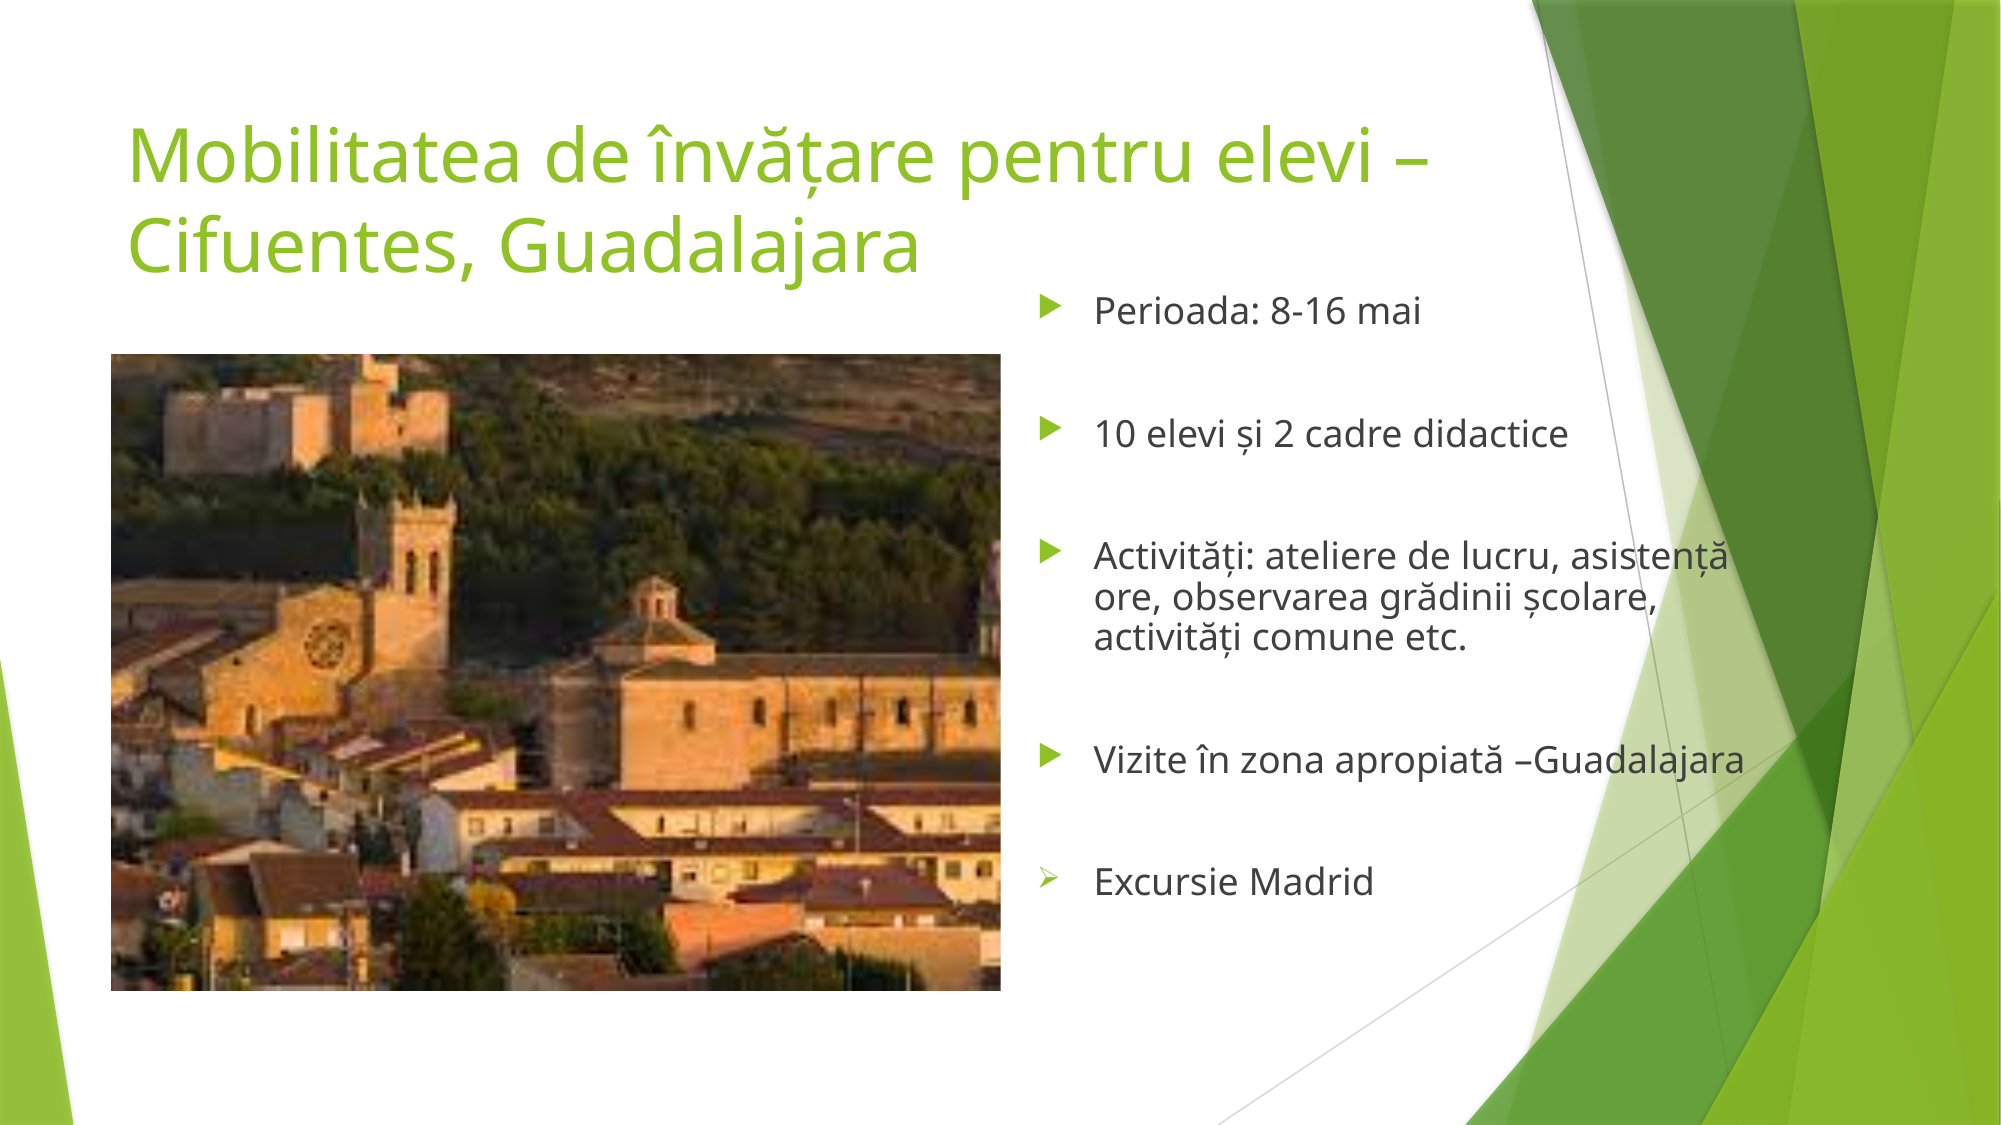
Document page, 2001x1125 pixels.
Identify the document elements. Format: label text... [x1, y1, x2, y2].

title Mobilitatea de învățare pentru elevi – Cifuentes, Guadalajara [111, 99, 1522, 317]
list Perioada: 8-16 mai 10 elevi și 2 cadre didactice Activități: ateliere de lucru, asistență ore, observarea grădinii școlare, activități comune etc. Vizite în zona apropiată –Guadalajara Excursie Madrid [1022, 284, 1805, 1125]
picture [110, 353, 1002, 992]
